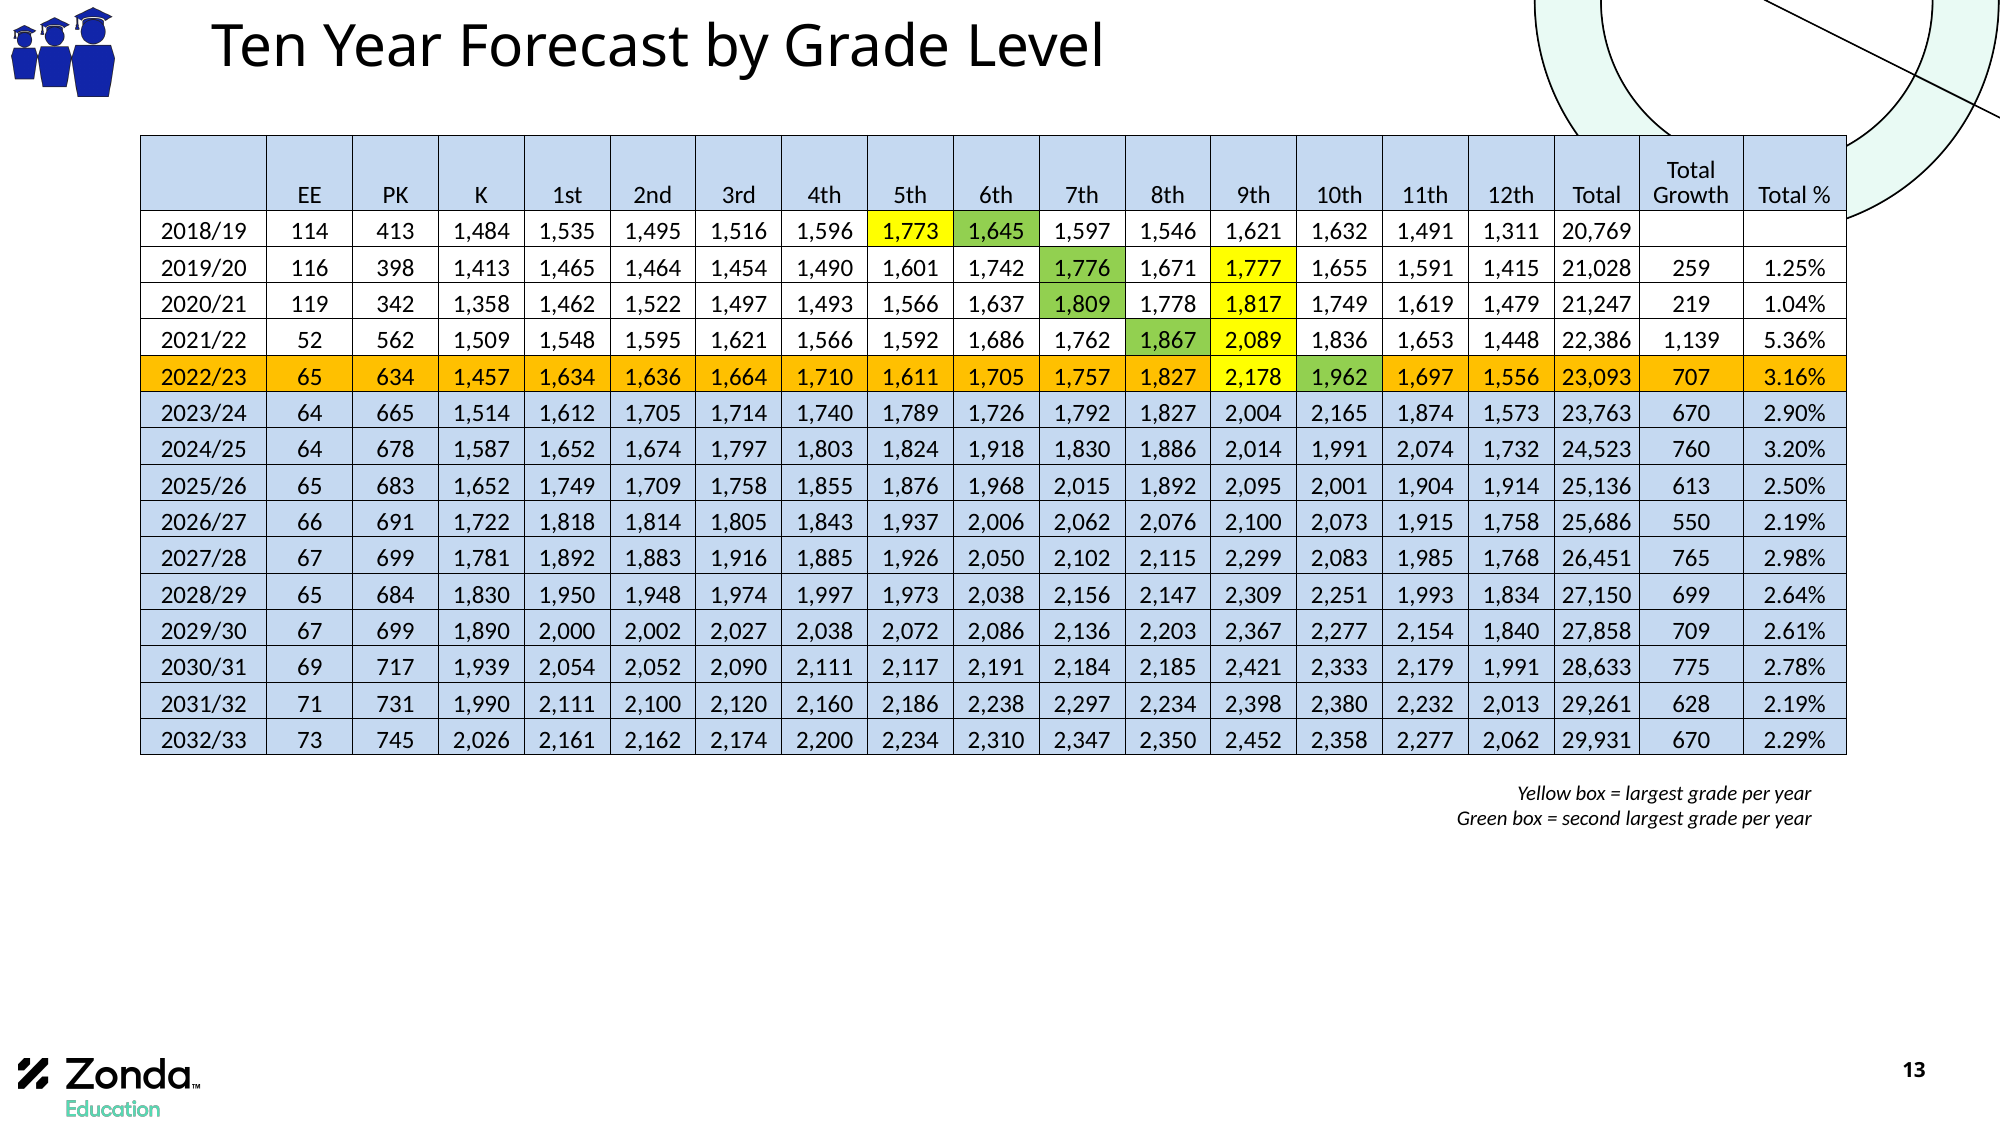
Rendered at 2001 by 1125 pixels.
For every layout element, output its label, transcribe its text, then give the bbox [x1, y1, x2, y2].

table_cell 1,516 [696, 211, 781, 246]
table_cell 219 [1640, 283, 1743, 318]
table_cell 699 [353, 610, 438, 645]
table_cell 2,367 [1211, 610, 1296, 645]
table_cell 760 [1640, 428, 1743, 464]
table_cell 1,777 [1211, 247, 1296, 282]
table_header 10th [1297, 136, 1382, 210]
table_cell 2021/22 [141, 319, 266, 355]
table_cell 709 [1640, 610, 1743, 645]
table_cell 2,203 [1126, 610, 1210, 645]
table_cell 1,814 [611, 501, 695, 536]
table_cell 2,178 [1211, 356, 1296, 391]
table_cell 1,781 [439, 537, 524, 573]
table_cell 2,076 [1126, 501, 1210, 536]
table_header PK [353, 136, 438, 210]
table_cell 1,758 [1469, 501, 1554, 536]
table_cell 1,611 [868, 356, 953, 391]
table_cell 2,062 [1469, 719, 1554, 754]
table_cell 1,962 [1297, 356, 1382, 391]
table_cell 1,997 [782, 574, 867, 609]
table_cell 1,710 [782, 356, 867, 391]
slide_number 13 [1490, 1041, 1941, 1101]
table_cell 1,358 [439, 283, 524, 318]
table_header 11th [1383, 136, 1468, 210]
table_cell 1,705 [611, 392, 695, 427]
table_cell 114 [267, 211, 352, 246]
table_cell 1.04% [1744, 283, 1846, 318]
table_cell 2,277 [1297, 610, 1382, 645]
table_cell 2.98% [1744, 537, 1846, 573]
table_cell 2031/32 [141, 683, 266, 718]
table_header 4th [782, 136, 867, 210]
table_cell 2,186 [868, 683, 953, 718]
table_cell 1,915 [1383, 501, 1468, 536]
table_cell 1,855 [782, 465, 867, 500]
table_cell 1,991 [1297, 428, 1382, 464]
table_cell 1,885 [782, 537, 867, 573]
table_cell 1,566 [868, 283, 953, 318]
table_cell 1,548 [525, 319, 610, 355]
table_cell 1,497 [696, 283, 781, 318]
title Ten Year Forecast by Grade Level [211, 7, 1210, 135]
table_cell 25,136 [1555, 465, 1639, 500]
table_cell 2,156 [1040, 574, 1125, 609]
table_cell 1,653 [1383, 319, 1468, 355]
table_header K [439, 136, 524, 210]
table_cell 1,797 [696, 428, 781, 464]
table_cell 1,556 [1469, 356, 1554, 391]
table_cell 2.90% [1744, 392, 1846, 427]
table_cell 1,495 [611, 211, 695, 246]
table_header 9th [1211, 136, 1296, 210]
table_cell 765 [1640, 537, 1743, 573]
table_cell 1,937 [868, 501, 953, 536]
table_cell 2,310 [954, 719, 1039, 754]
table_cell 2,027 [696, 610, 781, 645]
table_cell 2,111 [782, 646, 867, 682]
table_cell 2,073 [1297, 501, 1382, 536]
table_cell 2,115 [1126, 537, 1210, 573]
table_cell 2,161 [525, 719, 610, 754]
table_cell 26,451 [1555, 537, 1639, 573]
table_cell 67 [267, 610, 352, 645]
table_cell 1,792 [1040, 392, 1125, 427]
table_cell 2,179 [1383, 646, 1468, 682]
table_cell 2,380 [1297, 683, 1382, 718]
table_cell 1,655 [1297, 247, 1382, 282]
table_cell 2,421 [1211, 646, 1296, 682]
table_cell 29,931 [1555, 719, 1639, 754]
table_cell 1,595 [611, 319, 695, 355]
table_cell 1,490 [782, 247, 867, 282]
table_cell 1,993 [1383, 574, 1468, 609]
table_cell 52 [267, 319, 352, 355]
table_cell 699 [353, 537, 438, 573]
table_cell 1,535 [525, 211, 610, 246]
table_cell 2.78% [1744, 646, 1846, 682]
table_cell 2,165 [1297, 392, 1382, 427]
table_cell 1,904 [1383, 465, 1468, 500]
table_cell 1,742 [954, 247, 1039, 282]
table_cell 1,464 [611, 247, 695, 282]
table_cell 2,174 [696, 719, 781, 754]
table_cell 3.20% [1744, 428, 1846, 464]
table_cell 2,162 [611, 719, 695, 754]
table_cell 2,002 [611, 610, 695, 645]
table_cell 2,000 [525, 610, 610, 645]
table_cell 23,093 [1555, 356, 1639, 391]
table_cell 670 [1640, 392, 1743, 427]
table_cell 634 [353, 356, 438, 391]
table_cell 1,874 [1383, 392, 1468, 427]
table_cell 2,234 [868, 719, 953, 754]
table_cell 2.64% [1744, 574, 1846, 609]
table_cell 1,697 [1383, 356, 1468, 391]
table_cell 2029/30 [141, 610, 266, 645]
table_cell 2.19% [1744, 501, 1846, 536]
table_cell 66 [267, 501, 352, 536]
table_cell 342 [353, 283, 438, 318]
table_cell 2,117 [868, 646, 953, 682]
table_cell 24,523 [1555, 428, 1639, 464]
table_cell 1,843 [782, 501, 867, 536]
table_cell 2030/31 [141, 646, 266, 682]
table_cell 2,095 [1211, 465, 1296, 500]
table_cell 691 [353, 501, 438, 536]
table_cell 2.19% [1744, 683, 1846, 718]
table_cell 1,448 [1469, 319, 1554, 355]
picture [0, 0, 2000, 1125]
table_header 12th [1469, 136, 1554, 210]
table_cell 2,347 [1040, 719, 1125, 754]
table_cell 1,462 [525, 283, 610, 318]
table_cell 2,038 [954, 574, 1039, 609]
table_header [141, 136, 266, 210]
table_cell 2,333 [1297, 646, 1382, 682]
table_cell 745 [353, 719, 438, 754]
table_cell [1640, 211, 1743, 246]
table_cell 73 [267, 719, 352, 754]
table_cell 1,892 [1126, 465, 1210, 500]
table_cell 699 [1640, 574, 1743, 609]
table_cell 2028/29 [141, 574, 266, 609]
table_cell 1,732 [1469, 428, 1554, 464]
table_cell 1,817 [1211, 283, 1296, 318]
table_cell 1,803 [782, 428, 867, 464]
table_cell 1,597 [1040, 211, 1125, 246]
table_cell 1,454 [696, 247, 781, 282]
table_cell 71 [267, 683, 352, 718]
table_cell 1,491 [1383, 211, 1468, 246]
table_cell 2,083 [1297, 537, 1382, 573]
table_cell 1,890 [439, 610, 524, 645]
table_cell 1,465 [525, 247, 610, 282]
table_cell 1.25% [1744, 247, 1846, 282]
table_cell 69 [267, 646, 352, 682]
table_cell 1,830 [439, 574, 524, 609]
table_header Total % [1744, 136, 1846, 210]
table_cell 670 [1640, 719, 1743, 754]
table_cell 259 [1640, 247, 1743, 282]
table_cell 1,139 [1640, 319, 1743, 355]
table_cell 1,587 [439, 428, 524, 464]
table_cell 1,621 [696, 319, 781, 355]
table_cell 21,247 [1555, 283, 1639, 318]
table_cell 1,415 [1469, 247, 1554, 282]
table_cell 1,830 [1040, 428, 1125, 464]
table_cell 1,867 [1126, 319, 1210, 355]
table_cell 1,484 [439, 211, 524, 246]
table_cell 1,546 [1126, 211, 1210, 246]
table_cell 2,013 [1469, 683, 1554, 718]
table_cell 1,413 [439, 247, 524, 282]
table_cell 1,621 [1211, 211, 1296, 246]
table_cell 1,573 [1469, 392, 1554, 427]
table_cell 1,686 [954, 319, 1039, 355]
table_cell 65 [267, 356, 352, 391]
table_cell 2,102 [1040, 537, 1125, 573]
table_cell 23,763 [1555, 392, 1639, 427]
table_cell 1,592 [868, 319, 953, 355]
table_cell 2,277 [1383, 719, 1468, 754]
table_cell 2,452 [1211, 719, 1296, 754]
table_cell 2,309 [1211, 574, 1296, 609]
table_cell 25,686 [1555, 501, 1639, 536]
table_header 3rd [696, 136, 781, 210]
table_cell 1,883 [611, 537, 695, 573]
table_cell 3.16% [1744, 356, 1846, 391]
table_cell 1,827 [1126, 356, 1210, 391]
table_cell 2,160 [782, 683, 867, 718]
table_cell 2,120 [696, 683, 781, 718]
table_cell 1,457 [439, 356, 524, 391]
table_cell 1,522 [611, 283, 695, 318]
table_cell 1,773 [868, 211, 953, 246]
table_cell 1,757 [1040, 356, 1125, 391]
table_cell 1,918 [954, 428, 1039, 464]
table_cell 1,722 [439, 501, 524, 536]
table_cell 2,251 [1297, 574, 1382, 609]
table_cell 1,789 [868, 392, 953, 427]
table_cell 2,191 [954, 646, 1039, 682]
table_cell 1,652 [525, 428, 610, 464]
table_cell 2,297 [1040, 683, 1125, 718]
table_cell 2025/26 [141, 465, 266, 500]
table_cell 2,136 [1040, 610, 1125, 645]
table_cell 2,100 [1211, 501, 1296, 536]
table_cell 1,749 [1297, 283, 1382, 318]
table_cell 1,805 [696, 501, 781, 536]
table_cell 1,591 [1383, 247, 1468, 282]
table_cell 2,006 [954, 501, 1039, 536]
table_cell 775 [1640, 646, 1743, 682]
table_cell 678 [353, 428, 438, 464]
table_cell 1,726 [954, 392, 1039, 427]
table_header 2nd [611, 136, 695, 210]
table_cell 2024/25 [141, 428, 266, 464]
table_cell 1,596 [782, 211, 867, 246]
table_cell 1,479 [1469, 283, 1554, 318]
table_cell 413 [353, 211, 438, 246]
table_cell 65 [267, 465, 352, 500]
table_cell 2,232 [1383, 683, 1468, 718]
table_cell 1,776 [1040, 247, 1125, 282]
table_cell 2,074 [1383, 428, 1468, 464]
table_cell 1,834 [1469, 574, 1554, 609]
table_cell 1,950 [525, 574, 610, 609]
table_cell 1,612 [525, 392, 610, 427]
table_cell 1,892 [525, 537, 610, 573]
table_cell 27,150 [1555, 574, 1639, 609]
table_header Total [1555, 136, 1639, 210]
table_cell 2022/23 [141, 356, 266, 391]
table_header 5th [868, 136, 953, 210]
table_cell 1,652 [439, 465, 524, 500]
table_cell 1,758 [696, 465, 781, 500]
table_cell 2,350 [1126, 719, 1210, 754]
table_cell 21,028 [1555, 247, 1639, 282]
table_cell 1,973 [868, 574, 953, 609]
table_cell 5.36% [1744, 319, 1846, 355]
table_cell 2.61% [1744, 610, 1846, 645]
table_cell 2,200 [782, 719, 867, 754]
table_cell 116 [267, 247, 352, 282]
table_cell 2,184 [1040, 646, 1125, 682]
table_cell 1,514 [439, 392, 524, 427]
table_cell 1,705 [954, 356, 1039, 391]
table_cell 20,769 [1555, 211, 1639, 246]
table_cell 1,311 [1469, 211, 1554, 246]
table_cell 2,398 [1211, 683, 1296, 718]
table_cell 2,004 [1211, 392, 1296, 427]
table_cell 2,062 [1040, 501, 1125, 536]
table_cell 2,086 [954, 610, 1039, 645]
table_cell 1,671 [1126, 247, 1210, 282]
table_cell 1,632 [1297, 211, 1382, 246]
table_cell 2,234 [1126, 683, 1210, 718]
table_cell 628 [1640, 683, 1743, 718]
table_cell 562 [353, 319, 438, 355]
text_box Yellow box = largest grade per year Green box = second largest grade per year [1436, 771, 1827, 837]
table_cell 1,914 [1469, 465, 1554, 500]
table_cell 1,768 [1469, 537, 1554, 573]
table_header EE [267, 136, 352, 210]
table_cell 65 [267, 574, 352, 609]
table_cell 2,090 [696, 646, 781, 682]
table_cell 665 [353, 392, 438, 427]
table_cell 1,840 [1469, 610, 1554, 645]
table_cell 1,645 [954, 211, 1039, 246]
table_cell 1,634 [525, 356, 610, 391]
table_cell 1,637 [954, 283, 1039, 318]
table_cell 1,836 [1297, 319, 1382, 355]
table_cell 1,824 [868, 428, 953, 464]
table_cell 1,974 [696, 574, 781, 609]
table_cell 2,054 [525, 646, 610, 682]
table_cell 2026/27 [141, 501, 266, 536]
table_cell 2027/28 [141, 537, 266, 573]
table_cell 2,072 [868, 610, 953, 645]
table_cell 1,619 [1383, 283, 1468, 318]
table_cell 1,762 [1040, 319, 1125, 355]
table_cell 1,509 [439, 319, 524, 355]
table_cell 28,633 [1555, 646, 1639, 682]
table_cell 683 [353, 465, 438, 500]
table_cell 1,636 [611, 356, 695, 391]
table_cell 2,026 [439, 719, 524, 754]
table_cell 1,926 [868, 537, 953, 573]
table_cell 1,778 [1126, 283, 1210, 318]
table_header 1st [525, 136, 610, 210]
table_cell 1,827 [1126, 392, 1210, 427]
table_cell 2,299 [1211, 537, 1296, 573]
table_cell 2.29% [1744, 719, 1846, 754]
table_cell 2,100 [611, 683, 695, 718]
table_cell 2.50% [1744, 465, 1846, 500]
table_cell 67 [267, 537, 352, 573]
table_header 8th [1126, 136, 1210, 210]
table_cell 1,714 [696, 392, 781, 427]
table_cell 1,566 [782, 319, 867, 355]
table_cell 1,876 [868, 465, 953, 500]
table_cell 1,601 [868, 247, 953, 282]
table_cell 1,939 [439, 646, 524, 682]
table_cell 2023/24 [141, 392, 266, 427]
table_header 6th [954, 136, 1039, 210]
table_cell 2,015 [1040, 465, 1125, 500]
table_cell 27,858 [1555, 610, 1639, 645]
table_cell 1,493 [782, 283, 867, 318]
table_cell 2,052 [611, 646, 695, 682]
table_cell 2,147 [1126, 574, 1210, 609]
table_cell 1,740 [782, 392, 867, 427]
table_cell 22,386 [1555, 319, 1639, 355]
table_cell 1,948 [611, 574, 695, 609]
table_cell 707 [1640, 356, 1743, 391]
table_cell 613 [1640, 465, 1743, 500]
table_cell 1,749 [525, 465, 610, 500]
table_cell 1,674 [611, 428, 695, 464]
table_cell 2020/21 [141, 283, 266, 318]
table_cell 2,038 [782, 610, 867, 645]
table_cell 64 [267, 392, 352, 427]
table_cell 2,358 [1297, 719, 1382, 754]
table_cell [1744, 211, 1846, 246]
table_header Total Growth [1640, 136, 1743, 210]
table_cell 684 [353, 574, 438, 609]
table_cell 550 [1640, 501, 1743, 536]
table_cell 1,709 [611, 465, 695, 500]
table_header 7th [1040, 136, 1125, 210]
table_cell 1,985 [1383, 537, 1468, 573]
table_cell 1,991 [1469, 646, 1554, 682]
table_cell 119 [267, 283, 352, 318]
table_cell 1,818 [525, 501, 610, 536]
table_cell 2,238 [954, 683, 1039, 718]
table_cell 1,664 [696, 356, 781, 391]
table_cell 1,990 [439, 683, 524, 718]
table_cell 1,968 [954, 465, 1039, 500]
table_cell 29,261 [1555, 683, 1639, 718]
table_cell 2032/33 [141, 719, 266, 754]
table_cell 2,154 [1383, 610, 1468, 645]
table_cell 2,111 [525, 683, 610, 718]
table_cell 2,089 [1211, 319, 1296, 355]
table_cell 1,886 [1126, 428, 1210, 464]
table_cell 1,916 [696, 537, 781, 573]
table_cell 64 [267, 428, 352, 464]
table_cell 731 [353, 683, 438, 718]
table_cell 717 [353, 646, 438, 682]
table_cell 1,809 [1040, 283, 1125, 318]
table_cell 2,185 [1126, 646, 1210, 682]
table_cell 2018/19 [141, 211, 266, 246]
table_cell 398 [353, 247, 438, 282]
table_cell 2,001 [1297, 465, 1382, 500]
table_cell 2,050 [954, 537, 1039, 573]
table_cell 2,014 [1211, 428, 1296, 464]
table_cell 2019/20 [141, 247, 266, 282]
